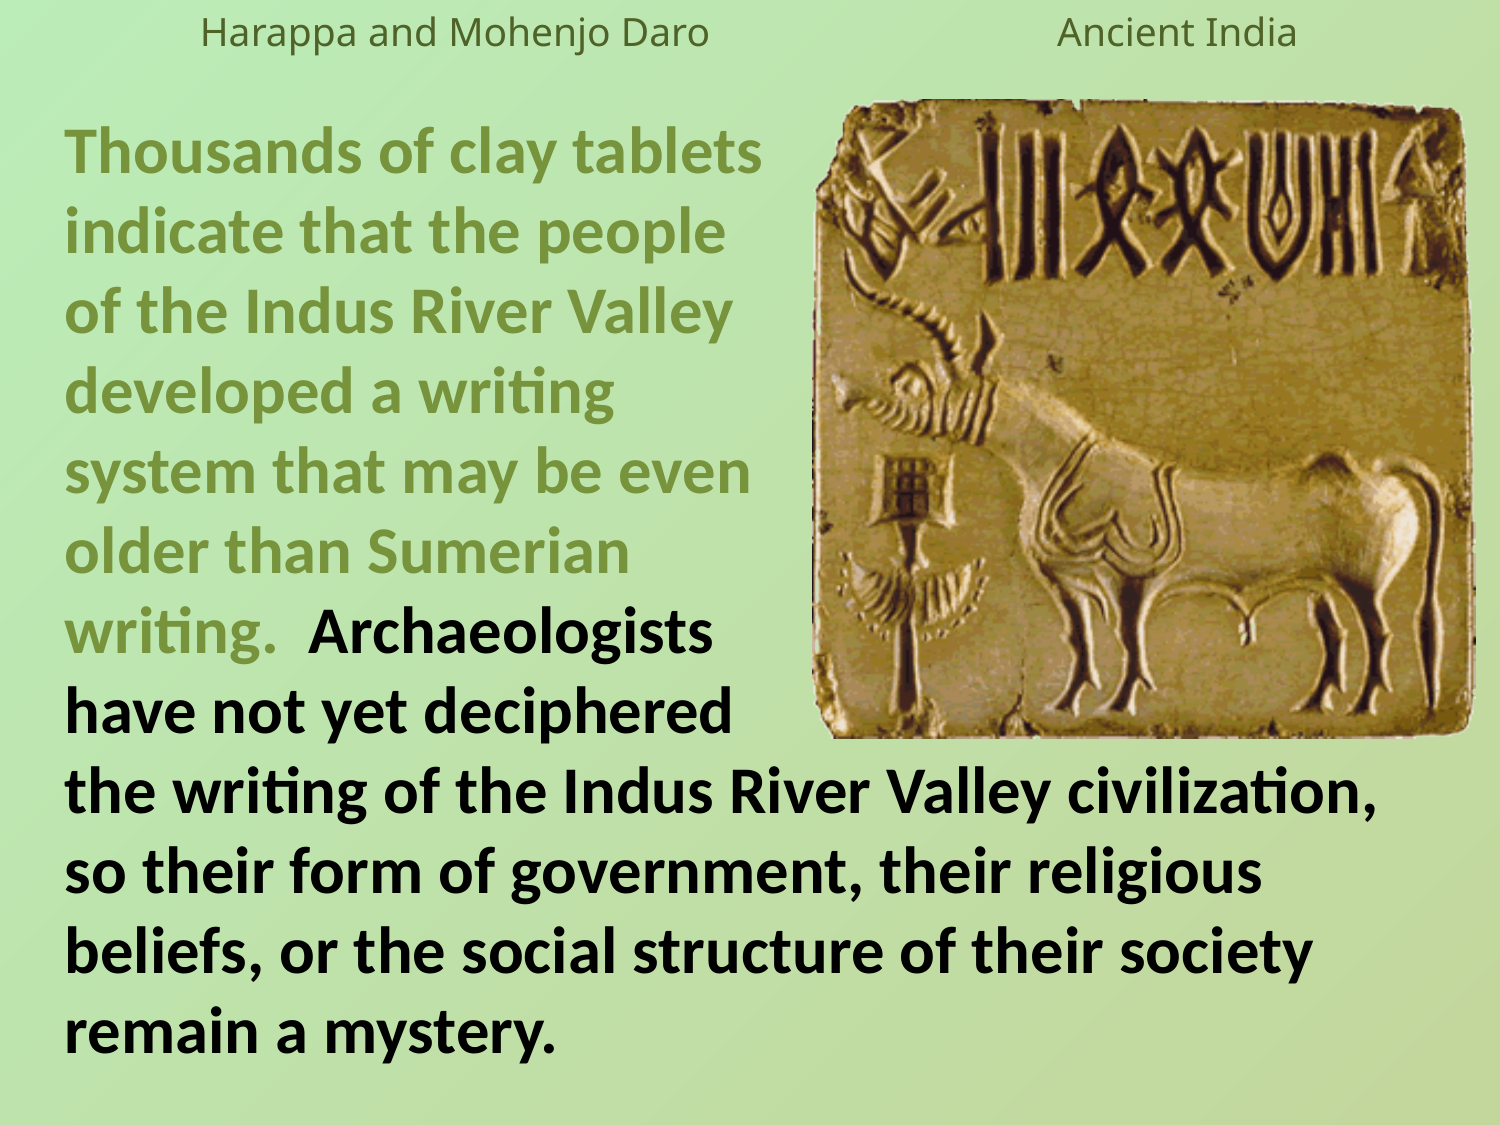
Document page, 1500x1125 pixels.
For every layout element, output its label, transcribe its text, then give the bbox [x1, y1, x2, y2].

text_box Harappa and Mohenjo Daro Ancient India [0, 0, 1500, 63]
text_box Thousands of clay tablets indicate that the people of the Indus River Valley developed a writing system that may be even older than Sumerian writing. Archaeologists have not yet deciphered the writing of the Indus River Valley civilization, so their form of government, their religious beliefs, or the social structure of their society remain a mystery. [50, 99, 1438, 1075]
picture [812, 99, 1476, 739]
